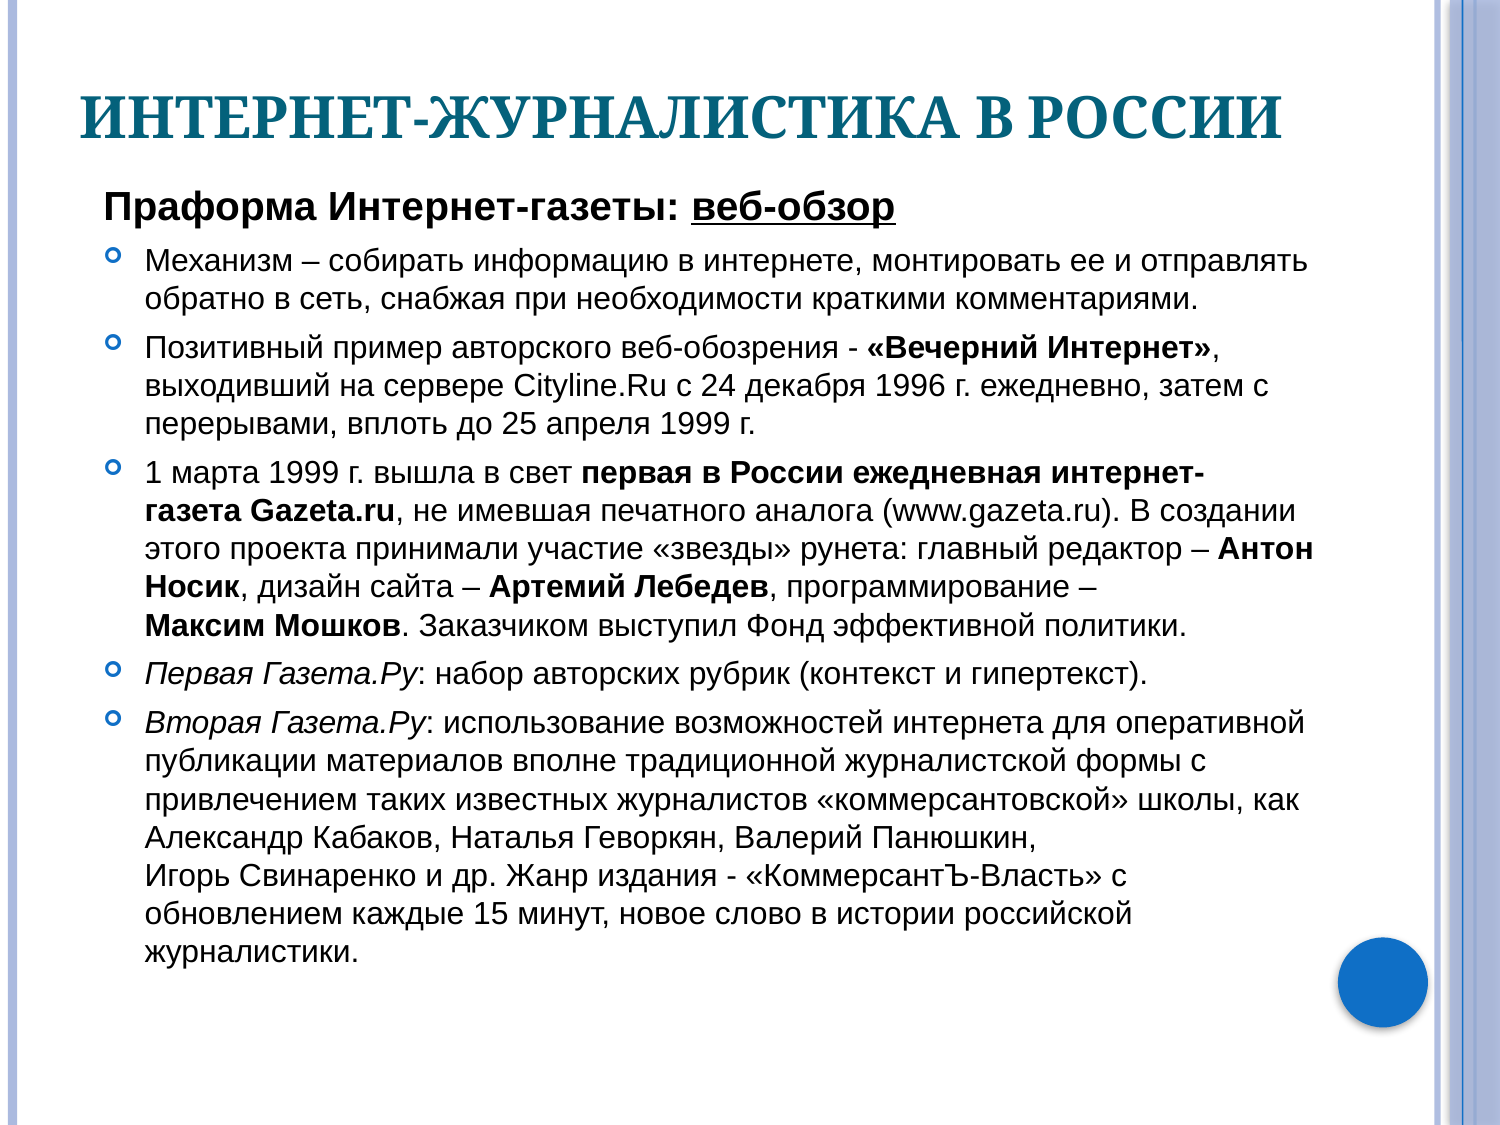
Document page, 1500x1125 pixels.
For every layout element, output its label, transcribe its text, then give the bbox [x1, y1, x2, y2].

list Праформа Интернет-газеты: веб-обзор Механизм – собирать информацию в интернете, монтировать ее и отправлять обратно в сеть, снабжая при необходимости краткими комментариями. Позитивный пример авторского веб-обозрения - «Вечерний Интернет», выходивший на сервере Cityline.Ru с 24 декабря 1996 г. ежедневно, затем с перерывами, вплоть до 25 апреля 1999 г. 1 марта 1999 г. вышла в свет первая в России ежедневная интернет-газета Gazeta.ru, не имевшая печатного аналога (www.gazeta.ru). В создании этого проекта принимали участие «звезды» рунета: главный редактор – Антон Носик, дизайн сайта – Артемий Лебедев, программирование – Максим Мошков. Заказчиком выступил Фонд эффективной политики. Первая Газета.Ру: набор авторских рубрик (контекст и гипертекст). Вторая Газета.Ру: использование возможностей интернета для оперативной публикации материалов вполне традиционной журналистской формы с привлечением таких известных журналистов «коммерсантовской» школы, как Александр Кабаков, Наталья Геворкян, Валерий Панюшкин, Игорь Свинаренко и др. Жанр издания - «КоммерсантЪ-Власть» с обновлением каждые 15 минут, новое слово в истории российской журналистики. [88, 172, 1341, 1059]
title Интернет-журналистика в России [64, 30, 1388, 160]
